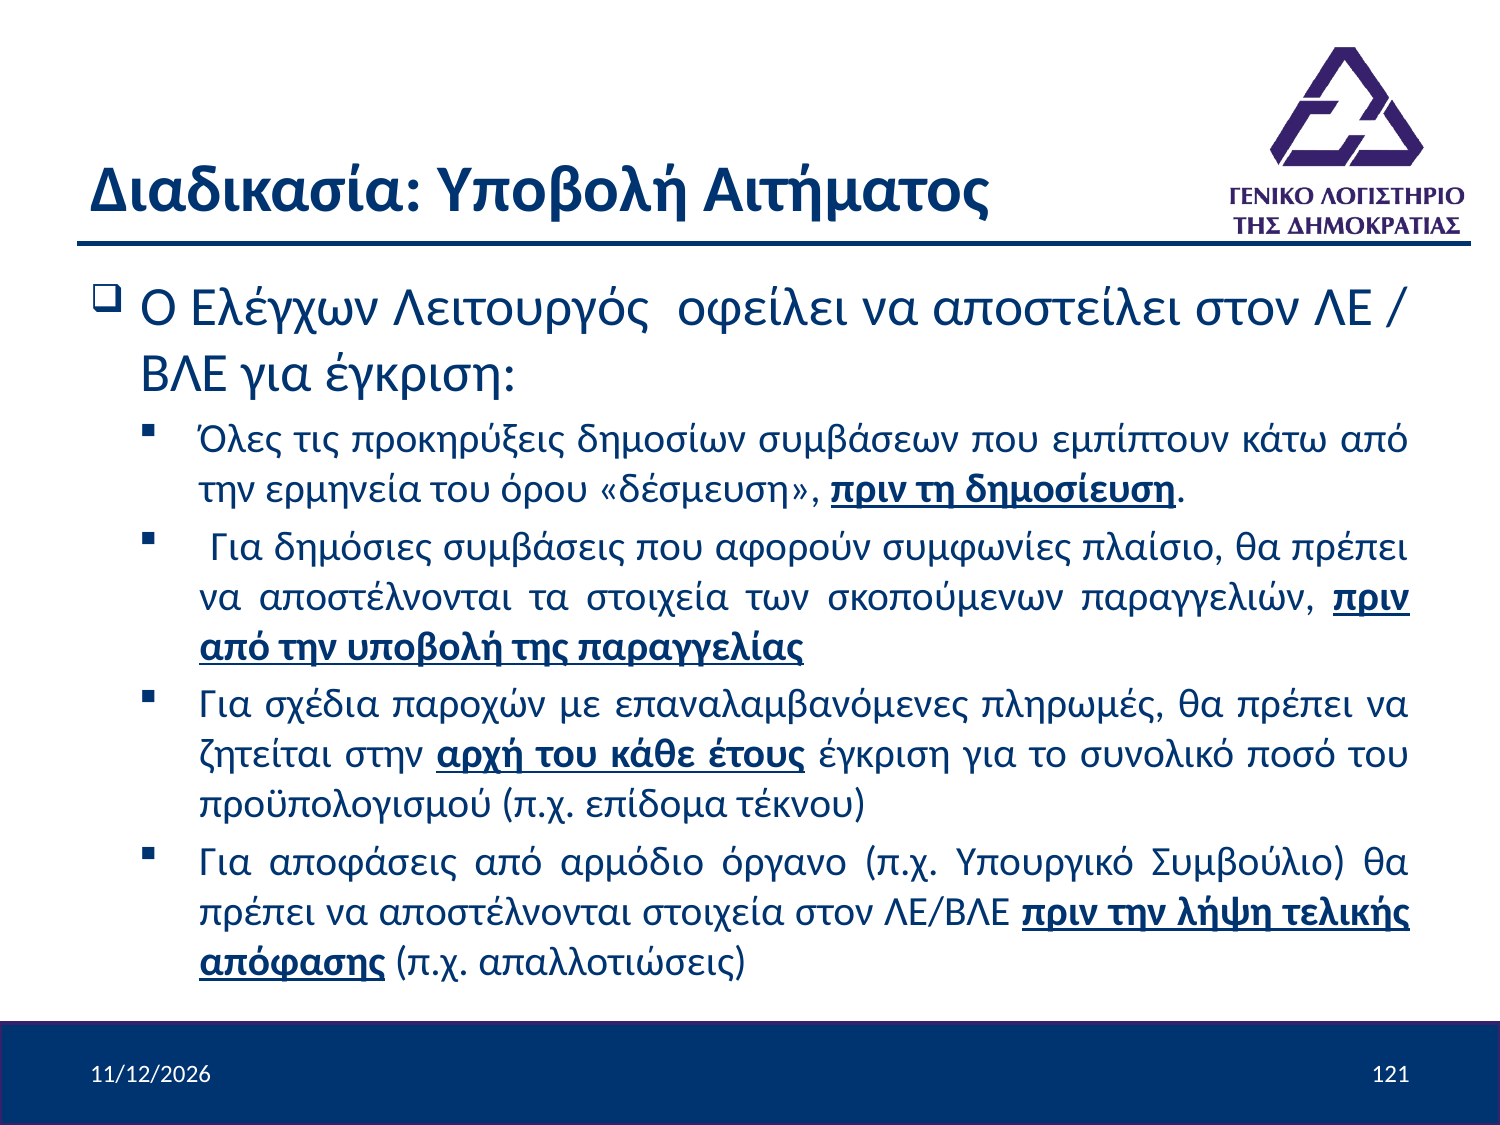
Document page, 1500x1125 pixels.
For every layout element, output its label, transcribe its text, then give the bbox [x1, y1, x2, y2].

list Ο Ελέγχων Λειτουργός οφείλει να αποστείλει στον ΛΕ / ΒΛΕ για έγκριση: Όλες τις προκηρύξεις δημοσίων συμβάσεων που εμπίπτουν κάτω από την ερμηνεία του όρου «δέσμευση», πριν τη δημοσίευση. Για δημόσιες συμβάσεις που αφορούν συμφωνίες πλαίσιο, θα πρέπει να αποστέλνονται τα στοιχεία των σκοπούμενων παραγγελιών, πριν από την υποβολή της παραγγελίας Για σχέδια παροχών με επαναλαμβανόμενες πληρωμές, θα πρέπει να ζητείται στην αρχή του κάθε έτους έγκριση για το συνολικό ποσό του προϋπολογισμού (π.χ. επίδομα τέκνου) Για αποφάσεις από αρμόδιο όργανο (π.χ. Υπουργικό Συμβούλιο) θα πρέπει να αποστέλνονται στοιχεία στον ΛΕ/ΒΛΕ πριν την λήψη τελικής απόφασης (π.χ. απαλλοτιώσεις) [74, 262, 1426, 1006]
picture [1222, 36, 1471, 244]
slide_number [75, 1042, 425, 1103]
title Διαδικασία: Υποβολή Αιτήματος [74, 44, 1223, 233]
slide_number 121 [1074, 1042, 1425, 1103]
